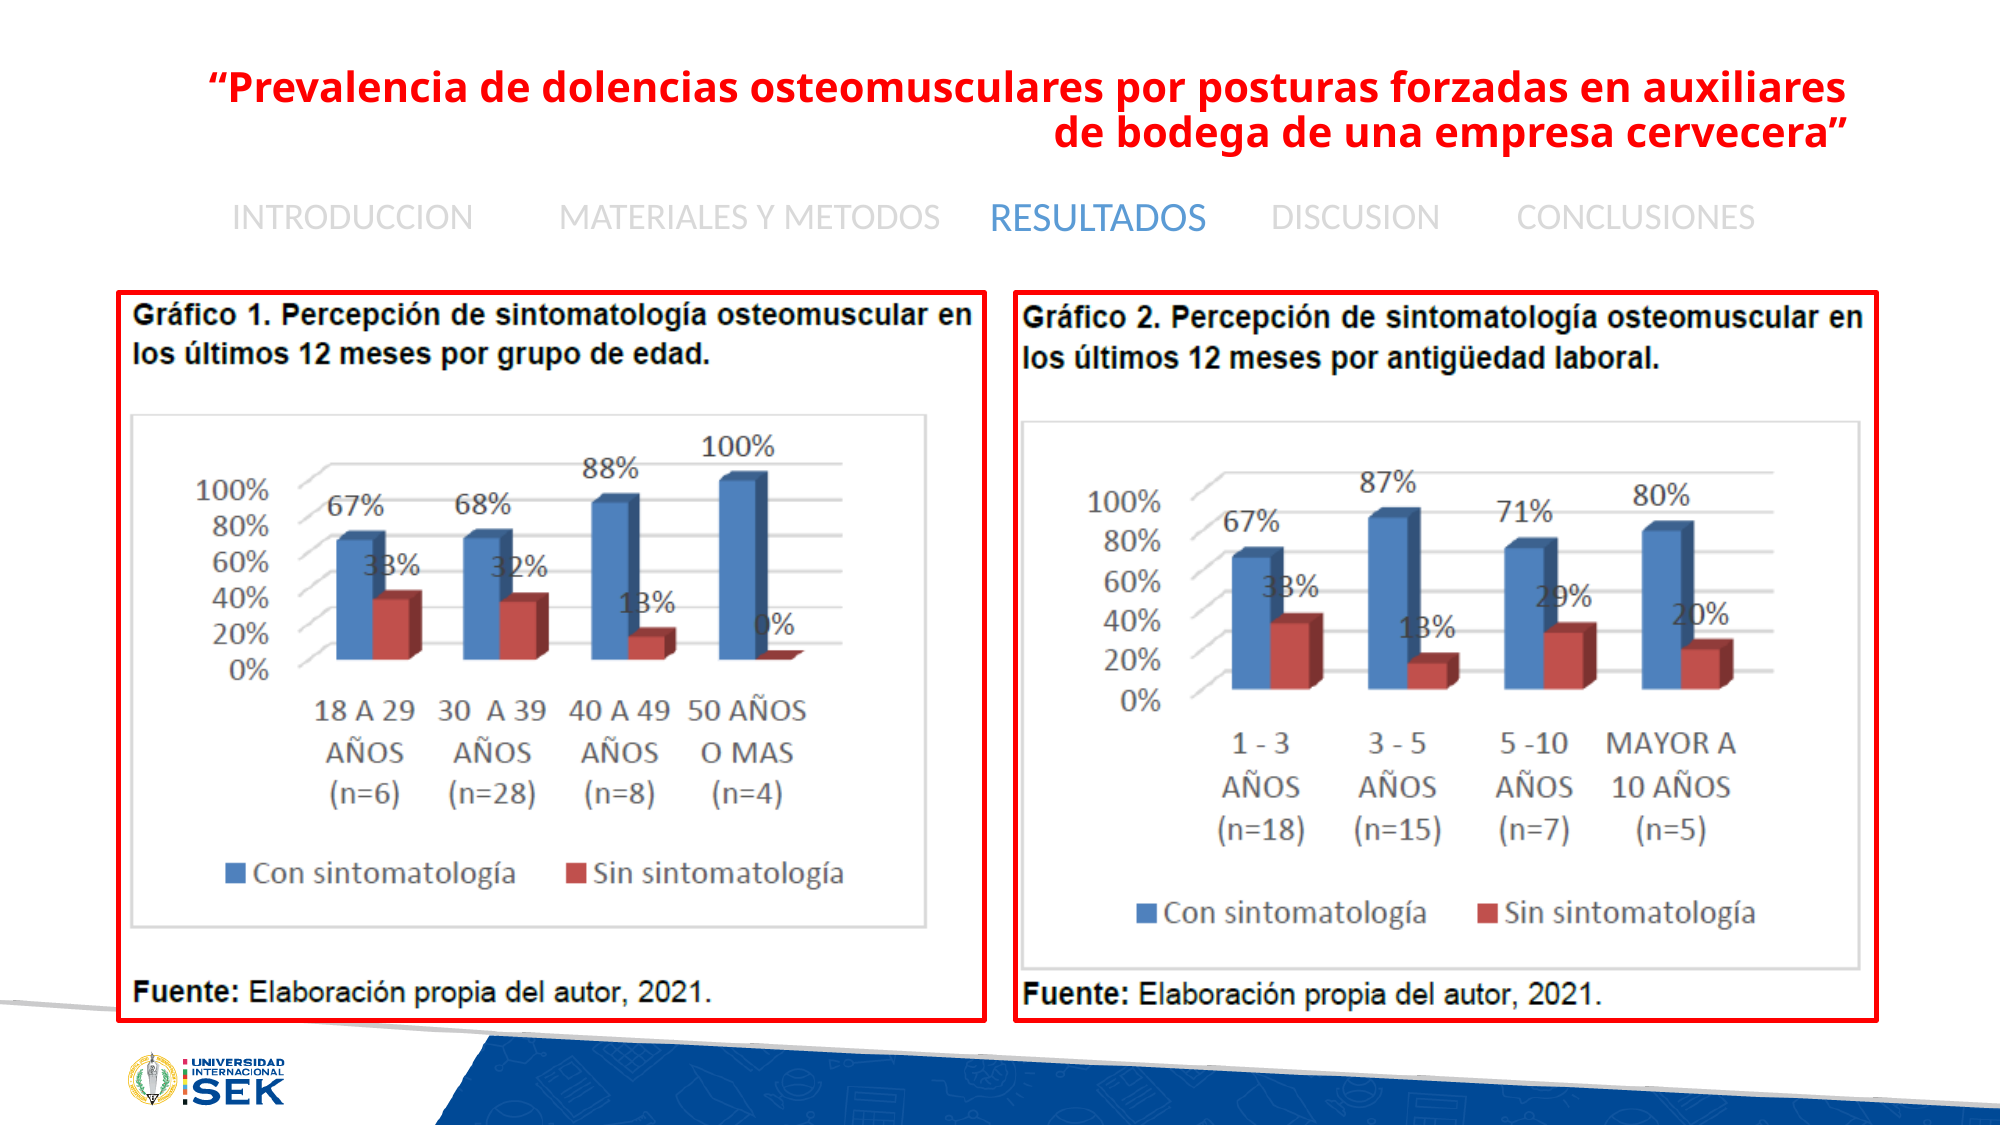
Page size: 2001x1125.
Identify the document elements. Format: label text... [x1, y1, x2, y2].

title “Prevalencia de dolencias osteomusculares por posturas forzadas en auxiliares de bodega de una empresa cervecera” [137, 23, 1863, 200]
picture [0, 957, 2000, 1125]
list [1018, 294, 1875, 1019]
text_box INTRODUCCION MATERIALES Y METODOS DISCUSION CONCLUSIONES [166, 184, 872, 245]
picture [120, 294, 982, 1019]
text_box INTRODUCCION MATERIALES Y METODOS DISCUSION CONCLUSIONES [1334, 184, 1863, 245]
text_box RESULTADOS [872, 182, 1334, 248]
